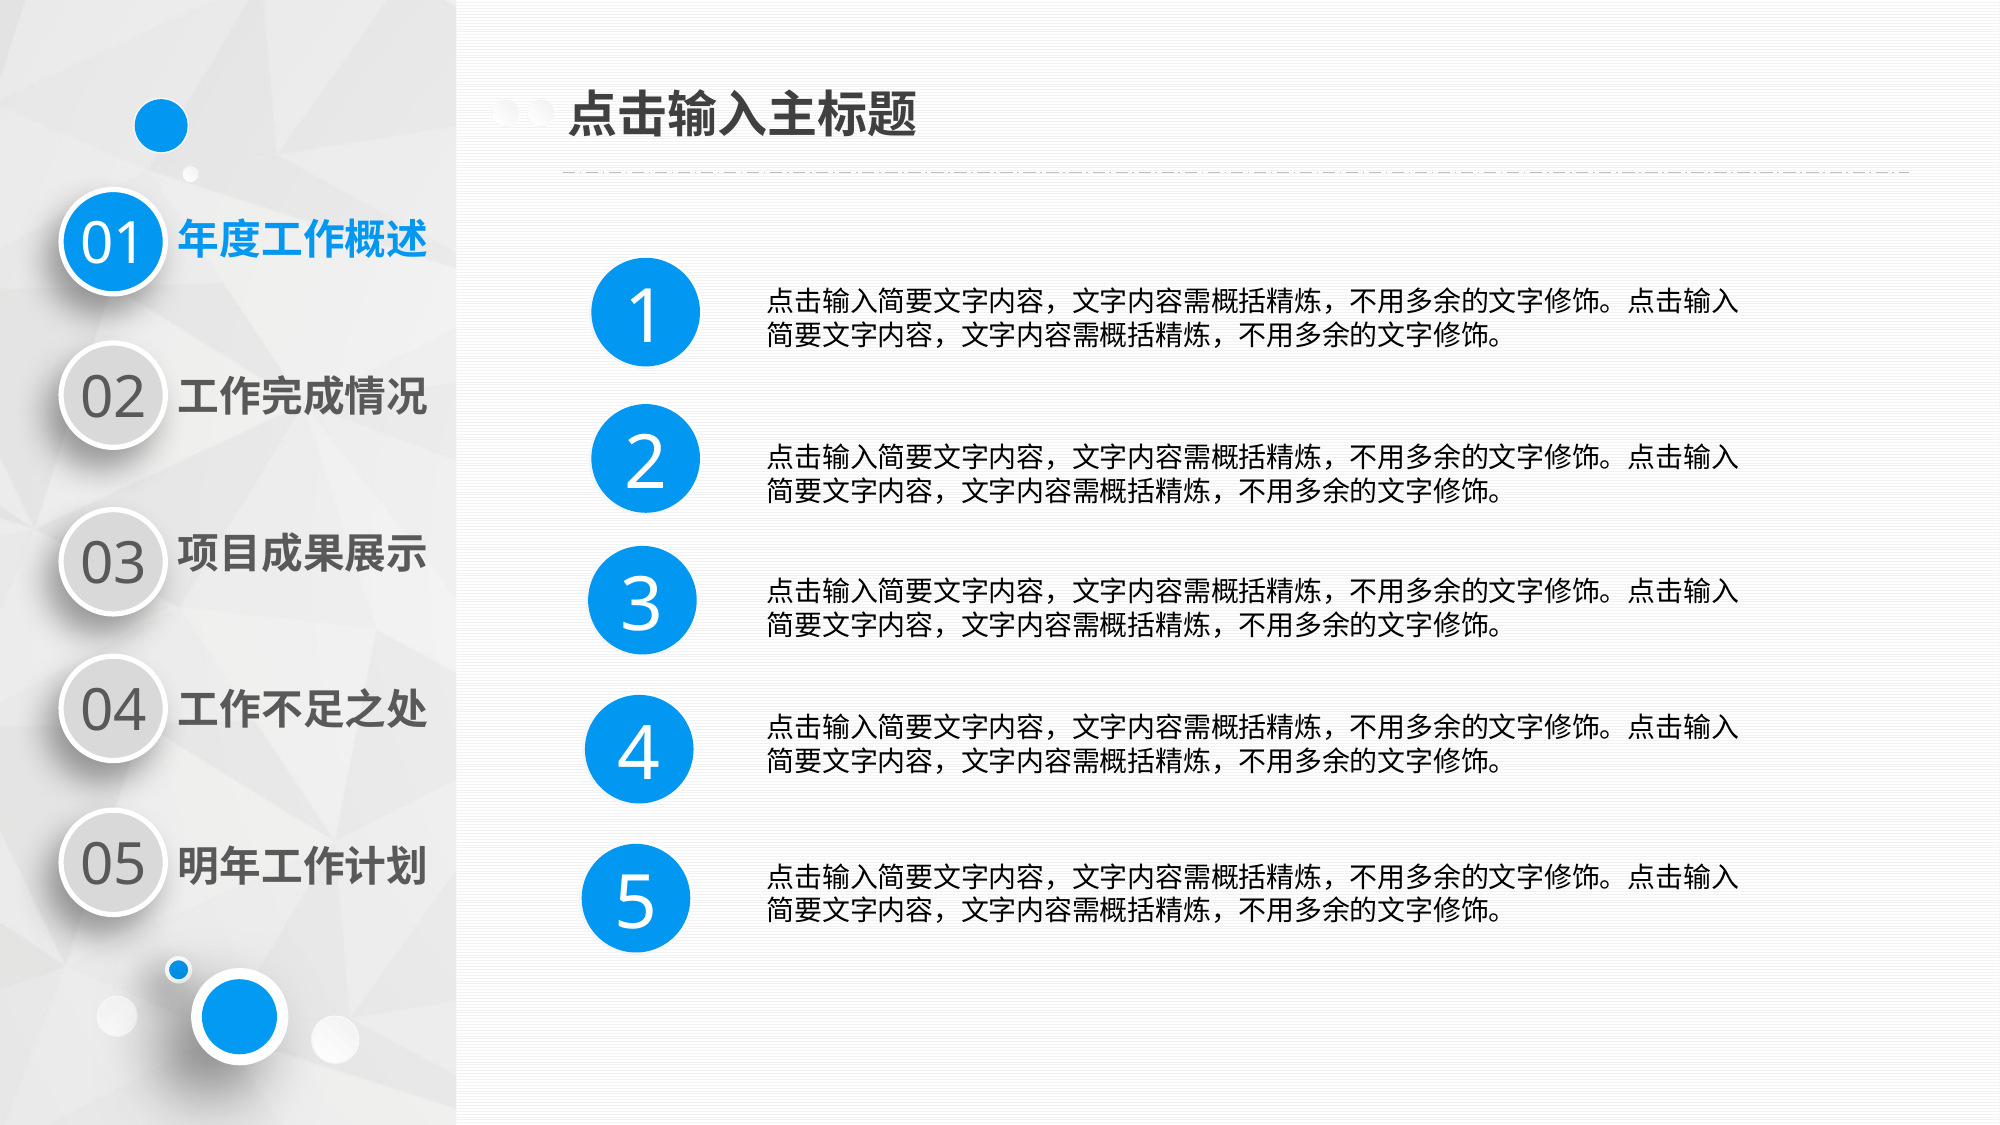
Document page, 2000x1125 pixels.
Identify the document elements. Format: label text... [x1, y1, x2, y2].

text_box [588, 401, 703, 516]
text_box 点击输入简要文字内容，文字内容需概括精炼，不用多余的文字修饰。点击输入简要文字内容，文字内容需概括精炼，不用多余的文字修饰。 [751, 852, 1776, 934]
text_box 点击输入简要文字内容，文字内容需概括精炼，不用多余的文字修饰。点击输入简要文字内容，文字内容需概括精炼，不用多余的文字修饰。 [751, 276, 1776, 358]
text_box 点击输入简要文字内容，文字内容需概括精炼，不用多余的文字修饰。点击输入简要文字内容，文字内容需概括精炼，不用多余的文字修饰。 [751, 566, 1776, 648]
text_box 点击输入简要文字内容，文字内容需概括精炼，不用多余的文字修饰。点击输入简要文字内容，文字内容需概括精炼，不用多余的文字修饰。 [751, 432, 1776, 515]
picture [0, 0, 456, 1125]
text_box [585, 543, 700, 658]
text_box 点击输入主标题 [552, 75, 933, 150]
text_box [588, 255, 703, 370]
text_box 点击输入简要文字内容，文字内容需概括精炼，不用多余的文字修饰。点击输入简要文字内容，文字内容需概括精炼，不用多余的文字修饰。 [751, 702, 1776, 785]
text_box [582, 692, 697, 807]
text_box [578, 841, 693, 956]
